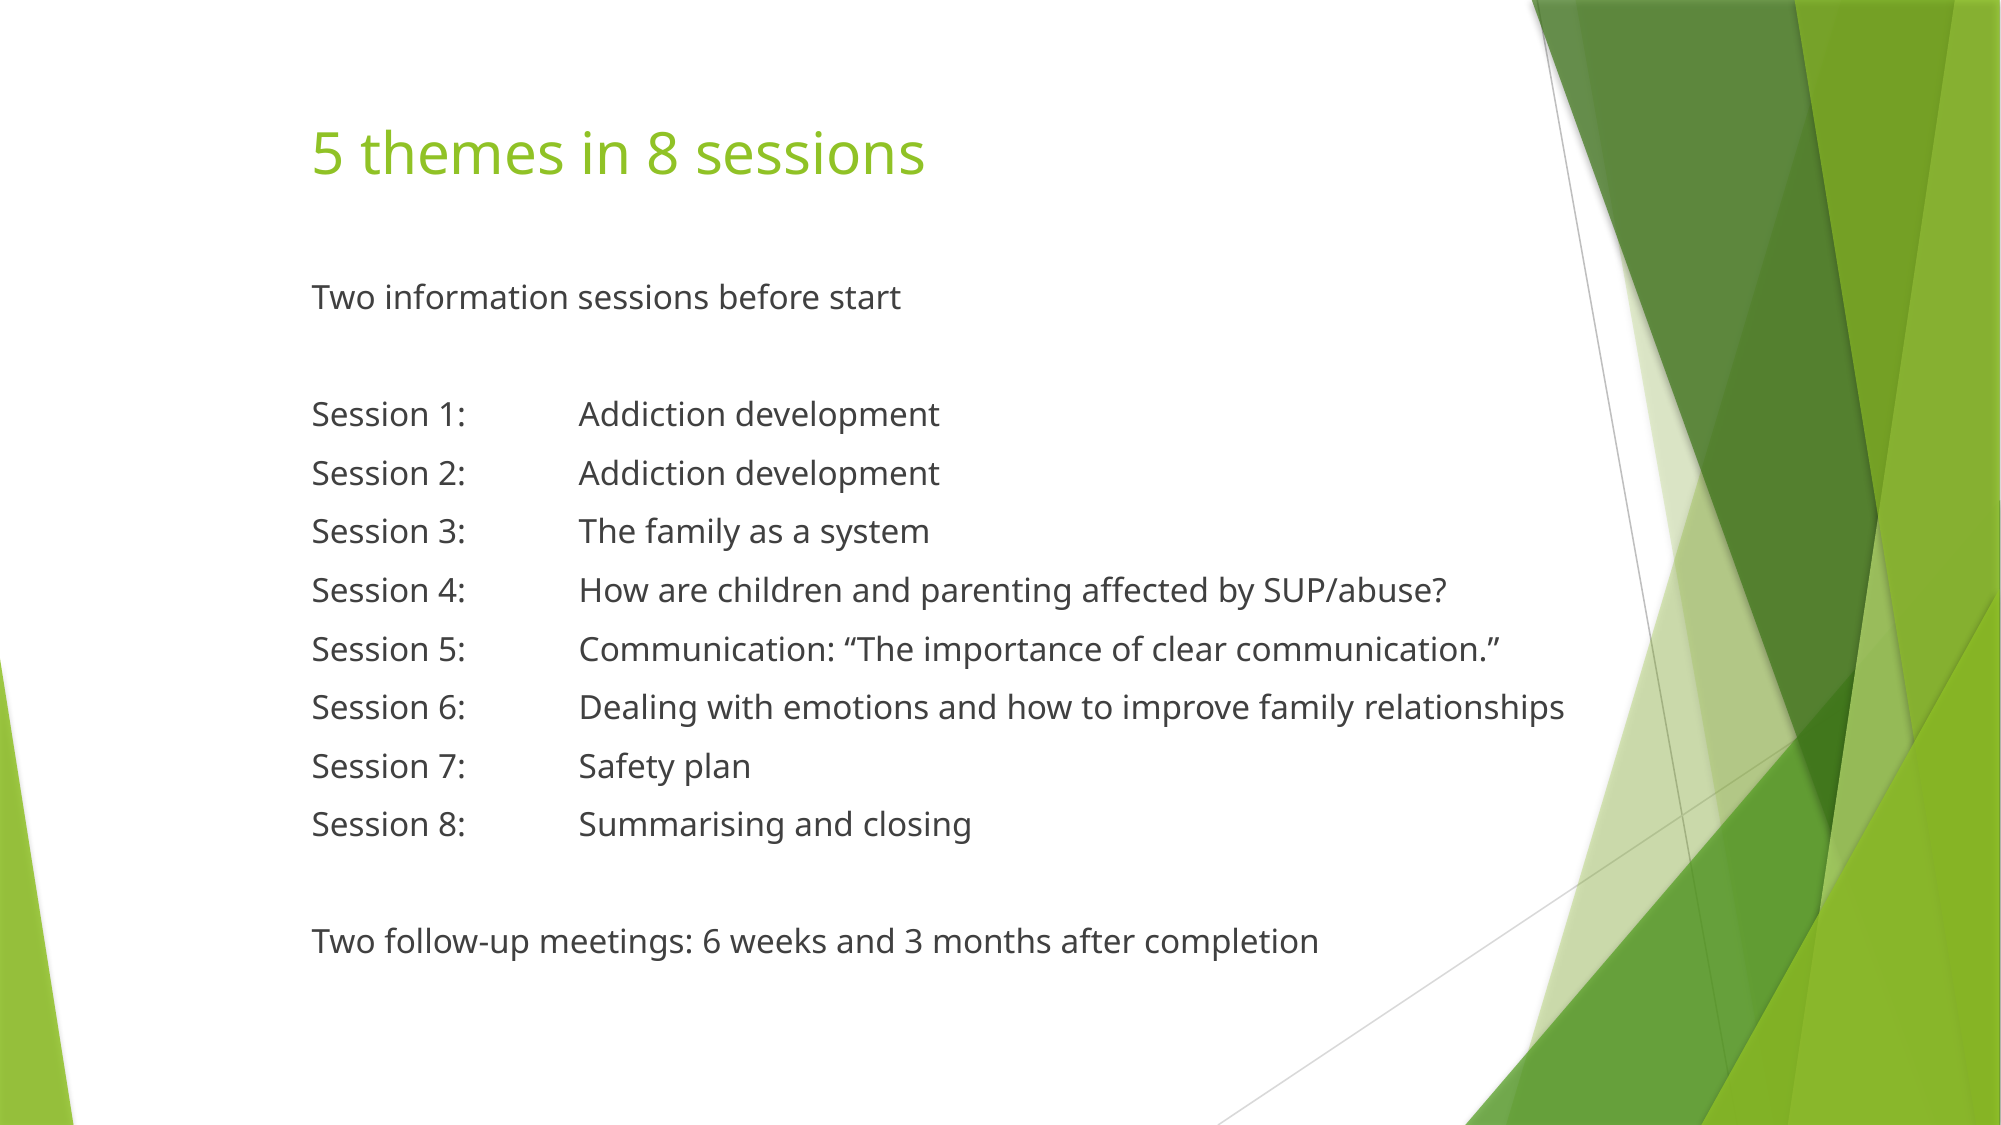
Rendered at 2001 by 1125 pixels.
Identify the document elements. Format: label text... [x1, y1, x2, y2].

title 5 themes in 8 sessions [296, 109, 1626, 238]
list Two information sessions before start Session 1: Addiction development Session 2: Addiction development Session 3: The family as a system Session 4: How are children and parenting affected by SUP/abuse? Session 5: Communication: “The importance of clear communication.” Session 6: Dealing with emotions and how to improve family relationships Session 7: Safety plan Session 8: Summarising and closing Two follow-up meetings: 6 weeks and 3 months after completion [296, 268, 1666, 977]
